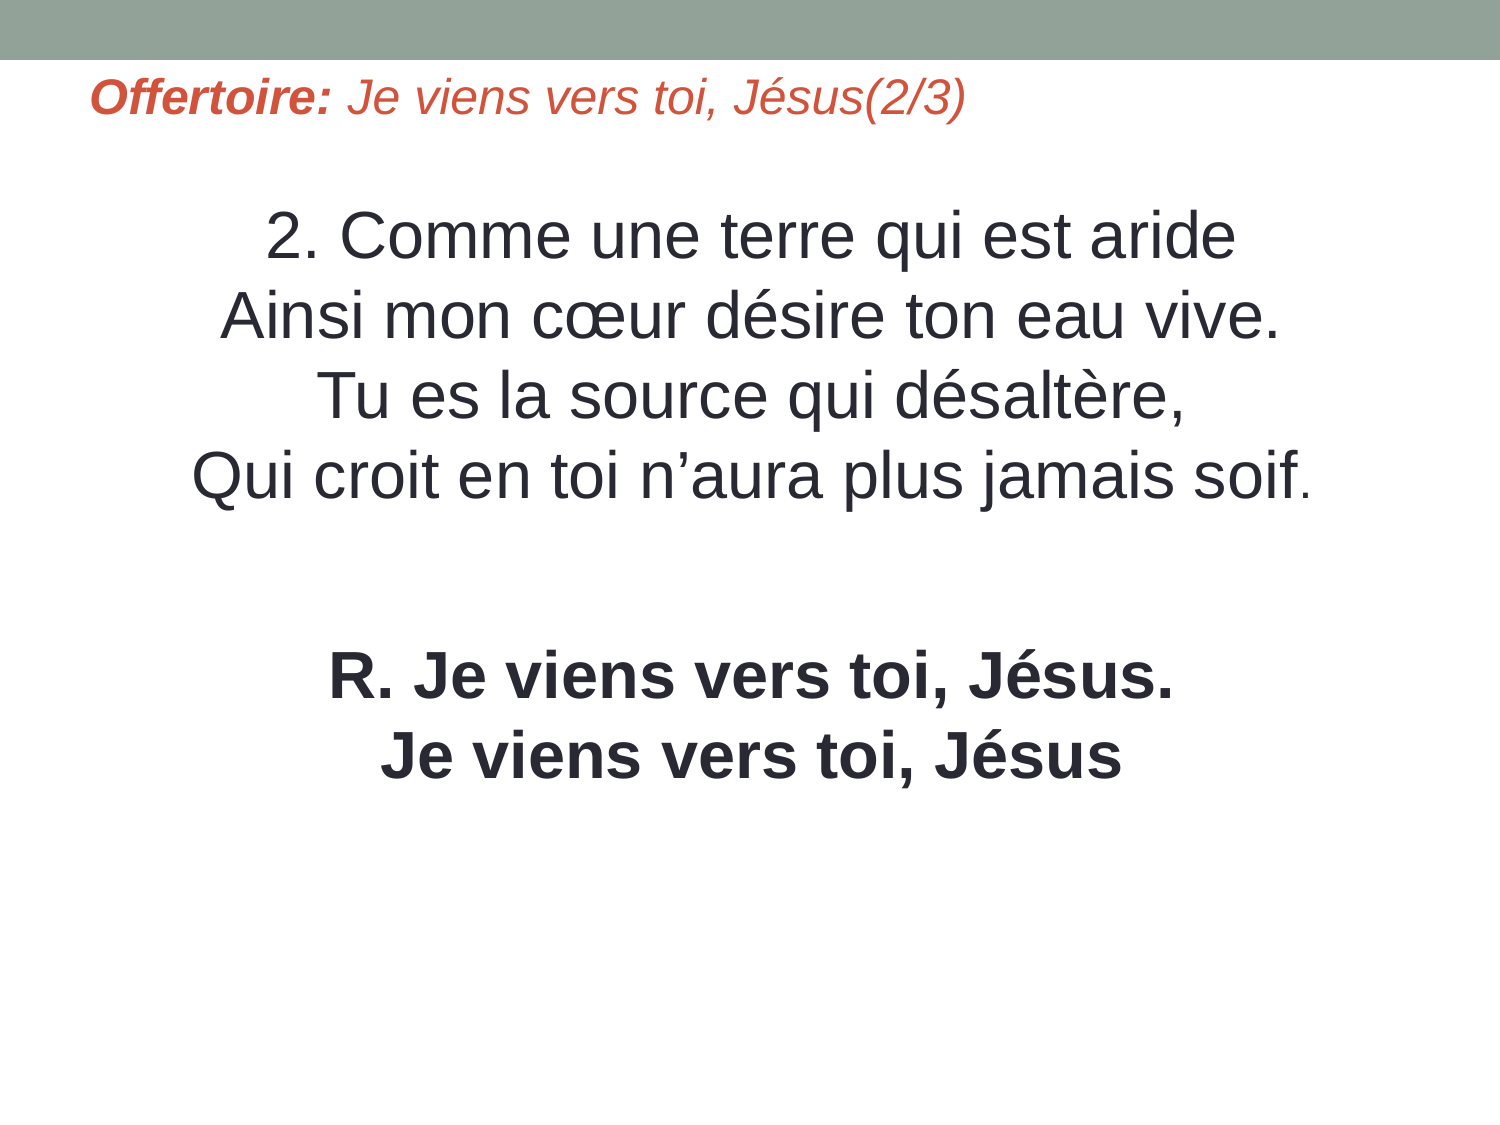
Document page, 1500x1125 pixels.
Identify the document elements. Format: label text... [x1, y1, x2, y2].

text_box 2. Comme une terre qui est aride Ainsi mon cœur désire ton eau vive. Tu es la source qui désaltère, Qui croit en toi n’aura plus jamais soif. R. Je viens vers toi, Jésus. Je viens vers toi, Jésus [75, 184, 1430, 1039]
text_box Offertoire: Je viens vers toi, Jésus(2/3) [75, 57, 1317, 163]
